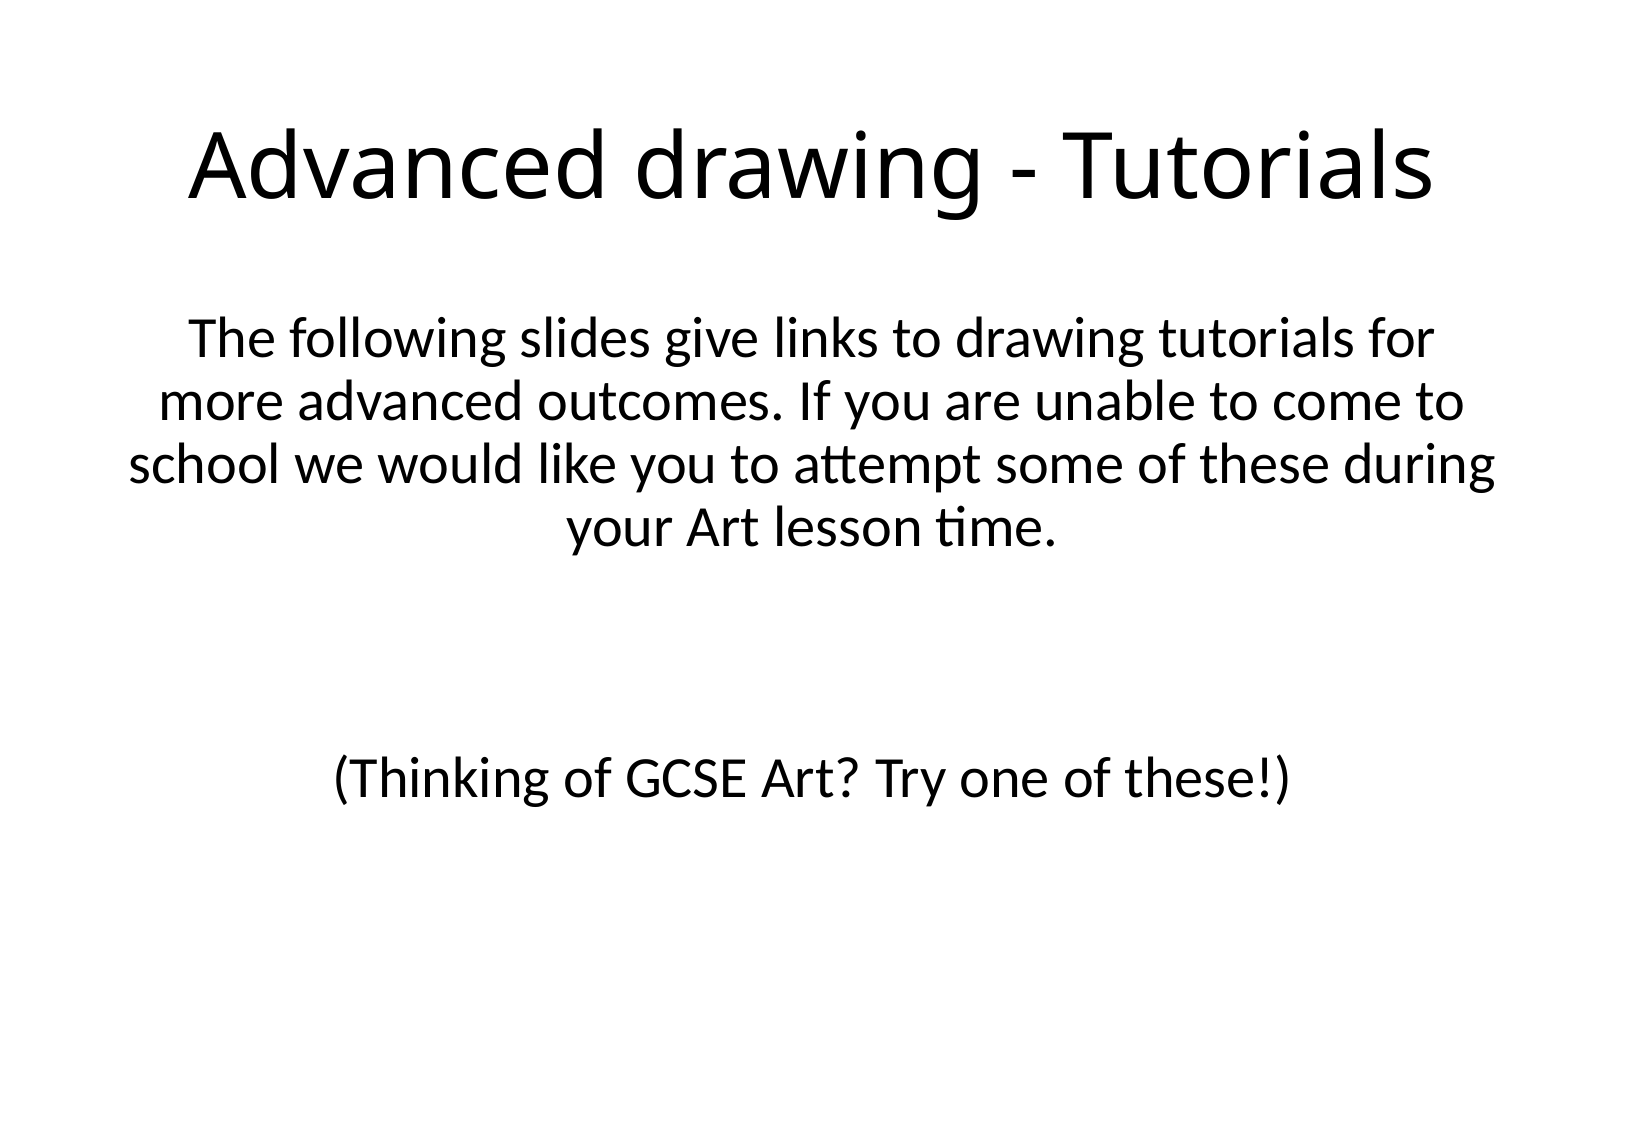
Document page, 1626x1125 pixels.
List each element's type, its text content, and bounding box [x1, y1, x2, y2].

title Advanced drawing - Tutorials [111, 59, 1514, 278]
list The following slides give links to drawing tutorials for more advanced outcomes. If you are unable to come to school we would like you to attempt some of these during your Art lesson time. (Thinking of GCSE Art? Try one of these!) [111, 299, 1514, 1014]
